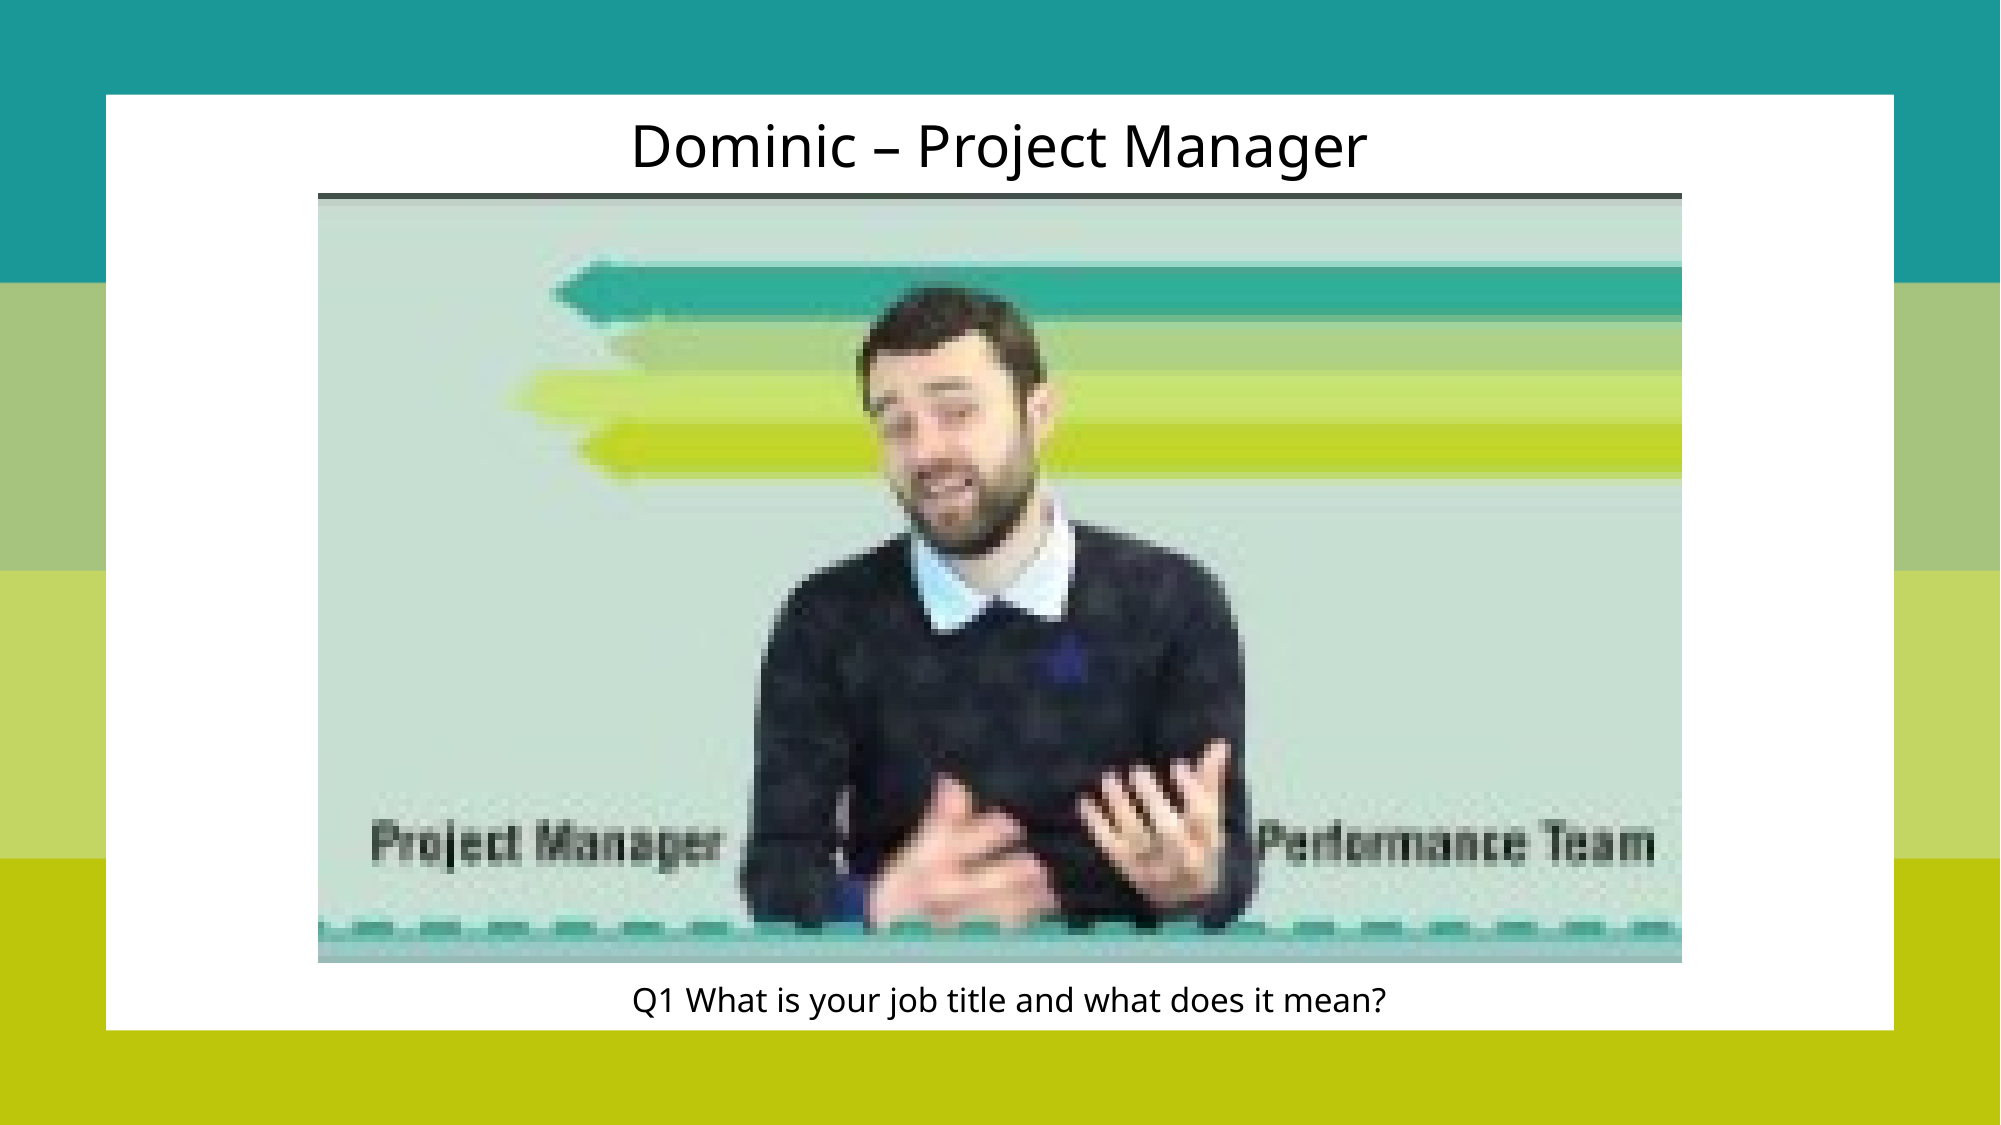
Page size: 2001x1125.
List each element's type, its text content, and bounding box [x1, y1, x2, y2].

text_box Q1 What is your job title and what does it mean? [555, 971, 1464, 1027]
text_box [317, 193, 1683, 964]
picture [0, 0, 2000, 1125]
text_box Dominic – Project Manager [616, 102, 1384, 187]
